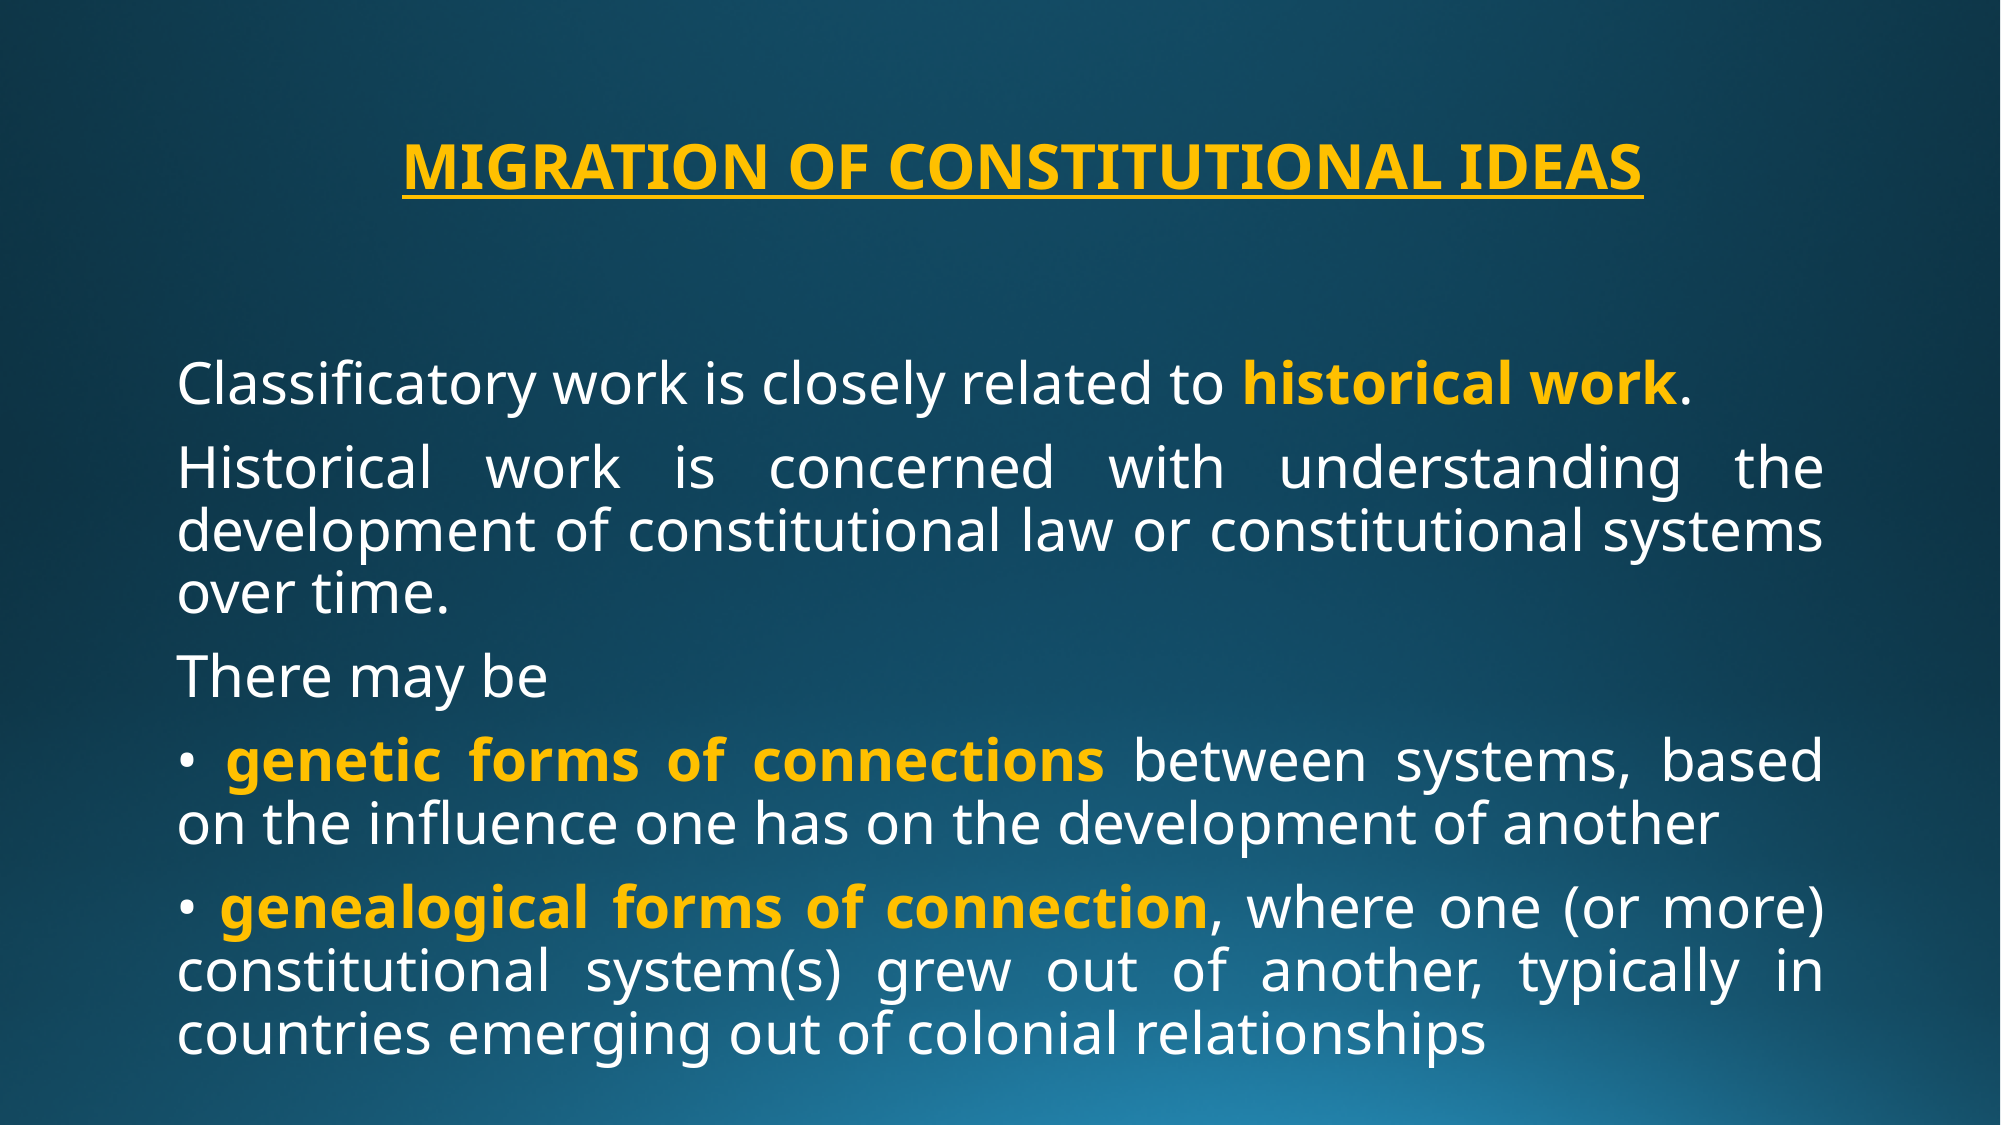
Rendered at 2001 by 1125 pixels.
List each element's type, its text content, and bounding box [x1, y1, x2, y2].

picture [0, 0, 2001, 1125]
text_box MIGRATION OF CONSTITUTIONAL IDEAS [387, 119, 1660, 210]
list Classificatory work is closely related to historical work. Historical work is concerned with understanding the development of constitutional law or constitutional systems over time. There may be • genetic forms of connections between systems, based on the influence one has on the development of another • genealogical forms of connection, where one (or more) constitutional system(s) grew out of another, typically in countries emerging out of colonial relationships [161, 346, 1841, 1061]
